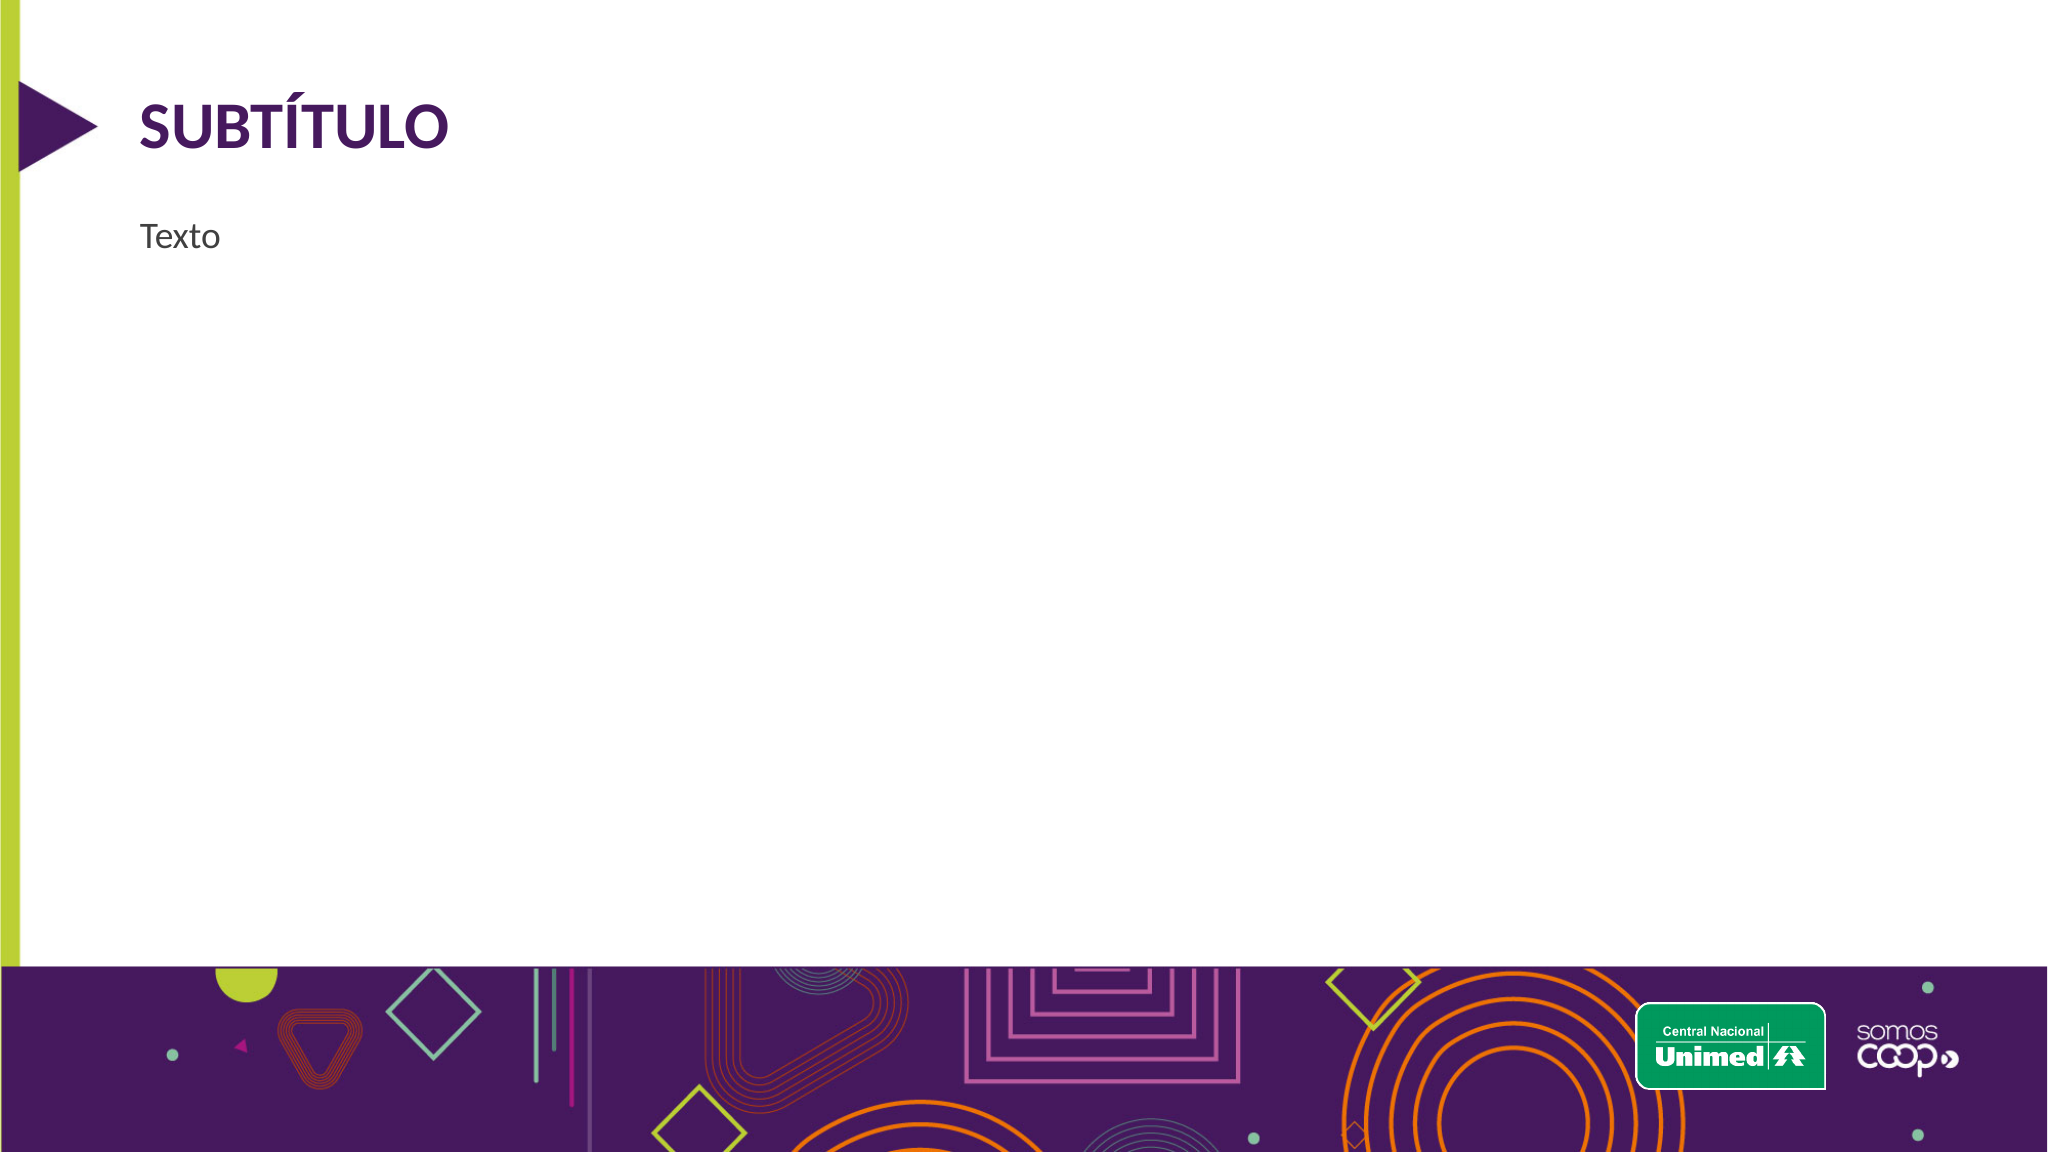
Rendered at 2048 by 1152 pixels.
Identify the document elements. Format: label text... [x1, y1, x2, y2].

picture [0, 0, 2048, 1152]
text_box Texto [124, 203, 1732, 263]
text_box SUBTÍTULO [125, 74, 1784, 170]
